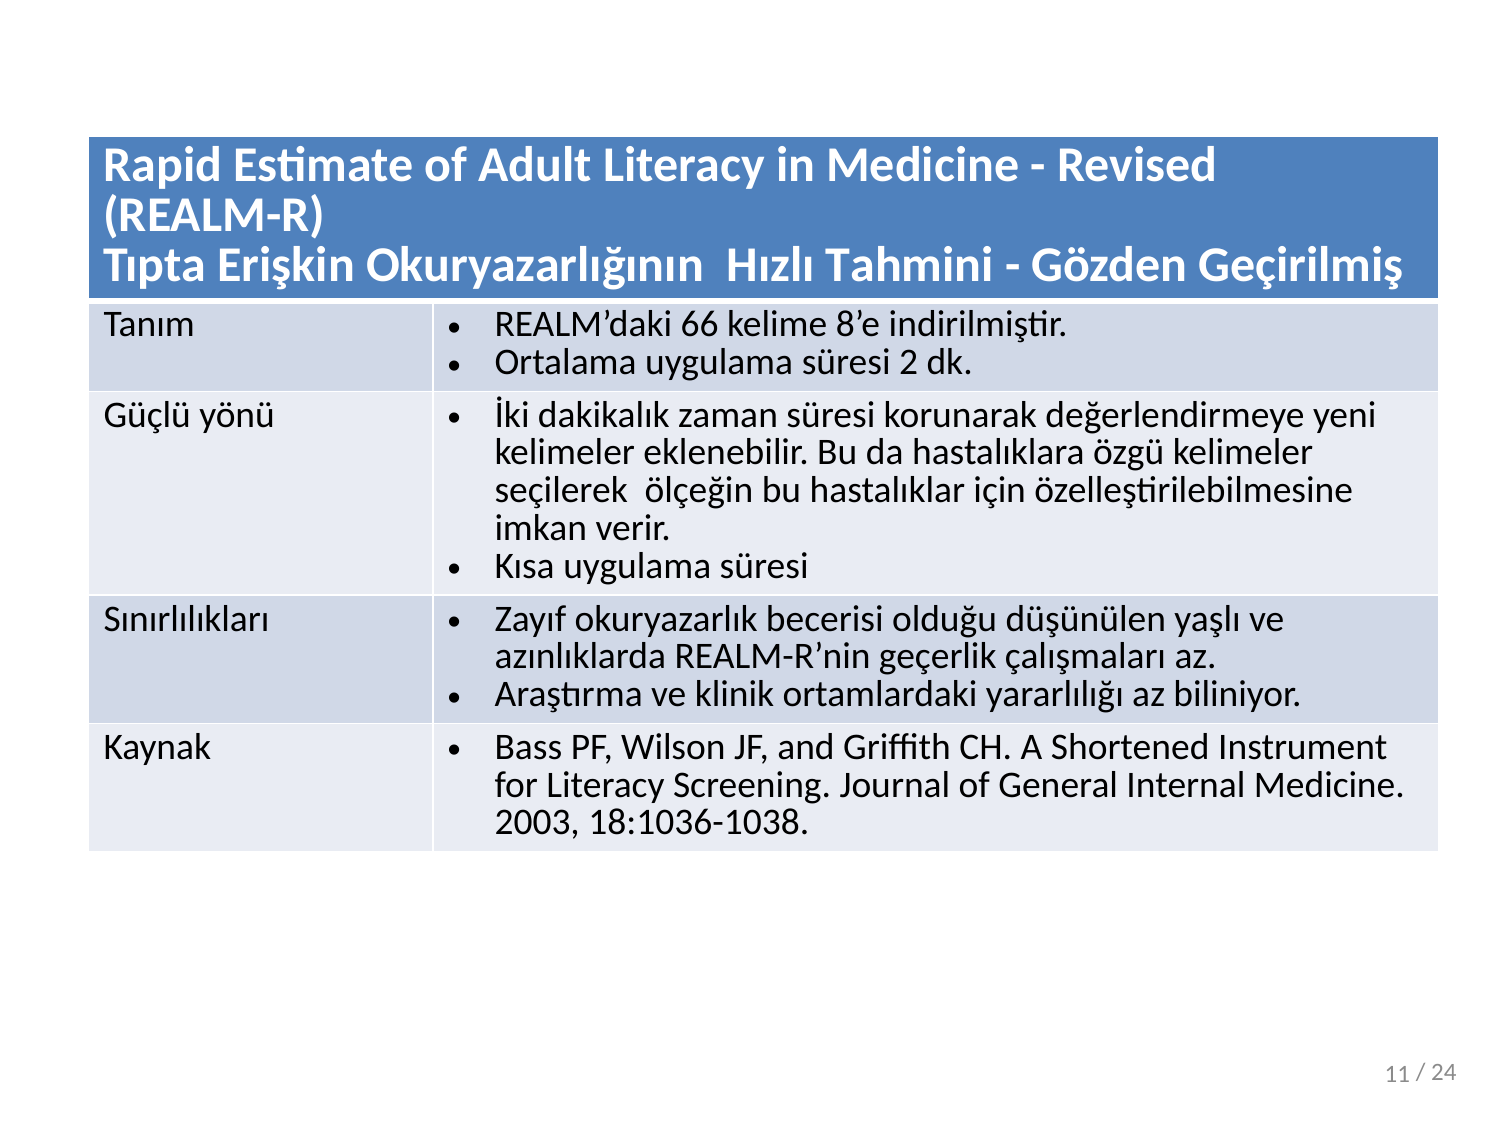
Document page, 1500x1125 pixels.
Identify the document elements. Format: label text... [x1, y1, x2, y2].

footer / 24 [1387, 1035, 1485, 1106]
table_cell REALM’daki 66 kelime 8’e indirilmiştir. Ortalama uygulama süresi 2 dk. [434, 304, 1438, 391]
slide_number 11 [1074, 1042, 1425, 1103]
table_cell İki dakikalık zaman süresi korunarak değerlendirmeye yeni kelimeler eklenebilir. Bu da hastalıklara özgü kelimeler seçilerek ölçeğin bu hastalıklar için özelleştirilebilmesine imkan verir. Kısa uygulama süresi [434, 392, 1438, 594]
table_cell Güçlü yönü [89, 392, 432, 594]
table_cell Bass PF, Wilson JF, and Griffith CH. A Shortened Instrument for Literacy Screening. Journal of General Internal Medicine. 2003, 18:1036-1038. [434, 724, 1438, 851]
table_cell Tanım [89, 304, 432, 391]
table_cell Sınırlılıkları [89, 596, 432, 723]
table_header Rapid Estimate of Adult Literacy in Medicine - Revised (REALM-R) Tıpta Erişkin Okuryazarlığının Hızlı Tahmini - Gözden Geçirilmiş [89, 137, 1438, 298]
table_cell Kaynak [89, 724, 432, 851]
table_cell Zayıf okuryazarlık becerisi olduğu düşünülen yaşlı ve azınlıklarda REALM-R’nin geçerlik çalışmaları az. Araştırma ve klinik ortamlardaki yararlılığı az biliniyor. [434, 596, 1438, 723]
